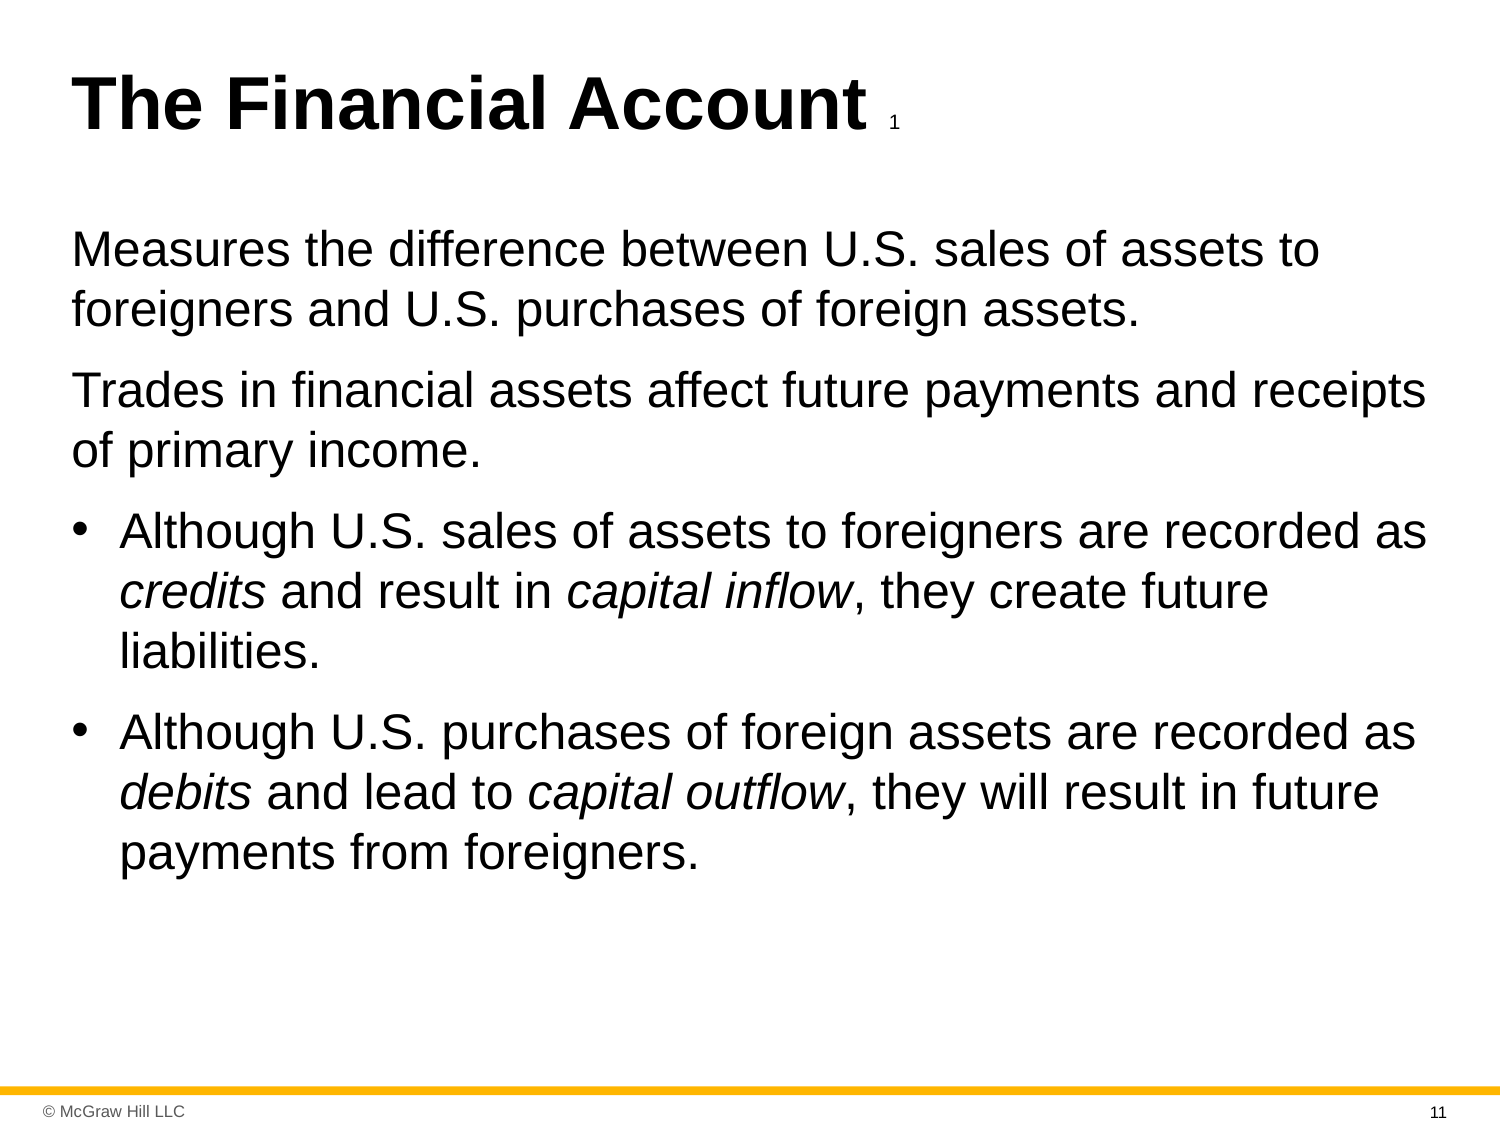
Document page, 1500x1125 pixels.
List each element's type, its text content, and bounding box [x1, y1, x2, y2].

slide_number 11 [1415, 1094, 1474, 1122]
list Measures the difference between U.S. sales of assets to foreigners and U.S. purchases of foreign assets. Trades in financial assets affect future payments and receipts of primary income. Although U.S. sales of assets to foreigners are recorded as credits and result in capital inflow, they create future liabilities. Although U.S. purchases of foreign assets are recorded as debits and lead to capital outflow, they will result in future payments from foreigners. [56, 209, 1444, 1025]
title The Financial Account 1 [56, 31, 1444, 180]
